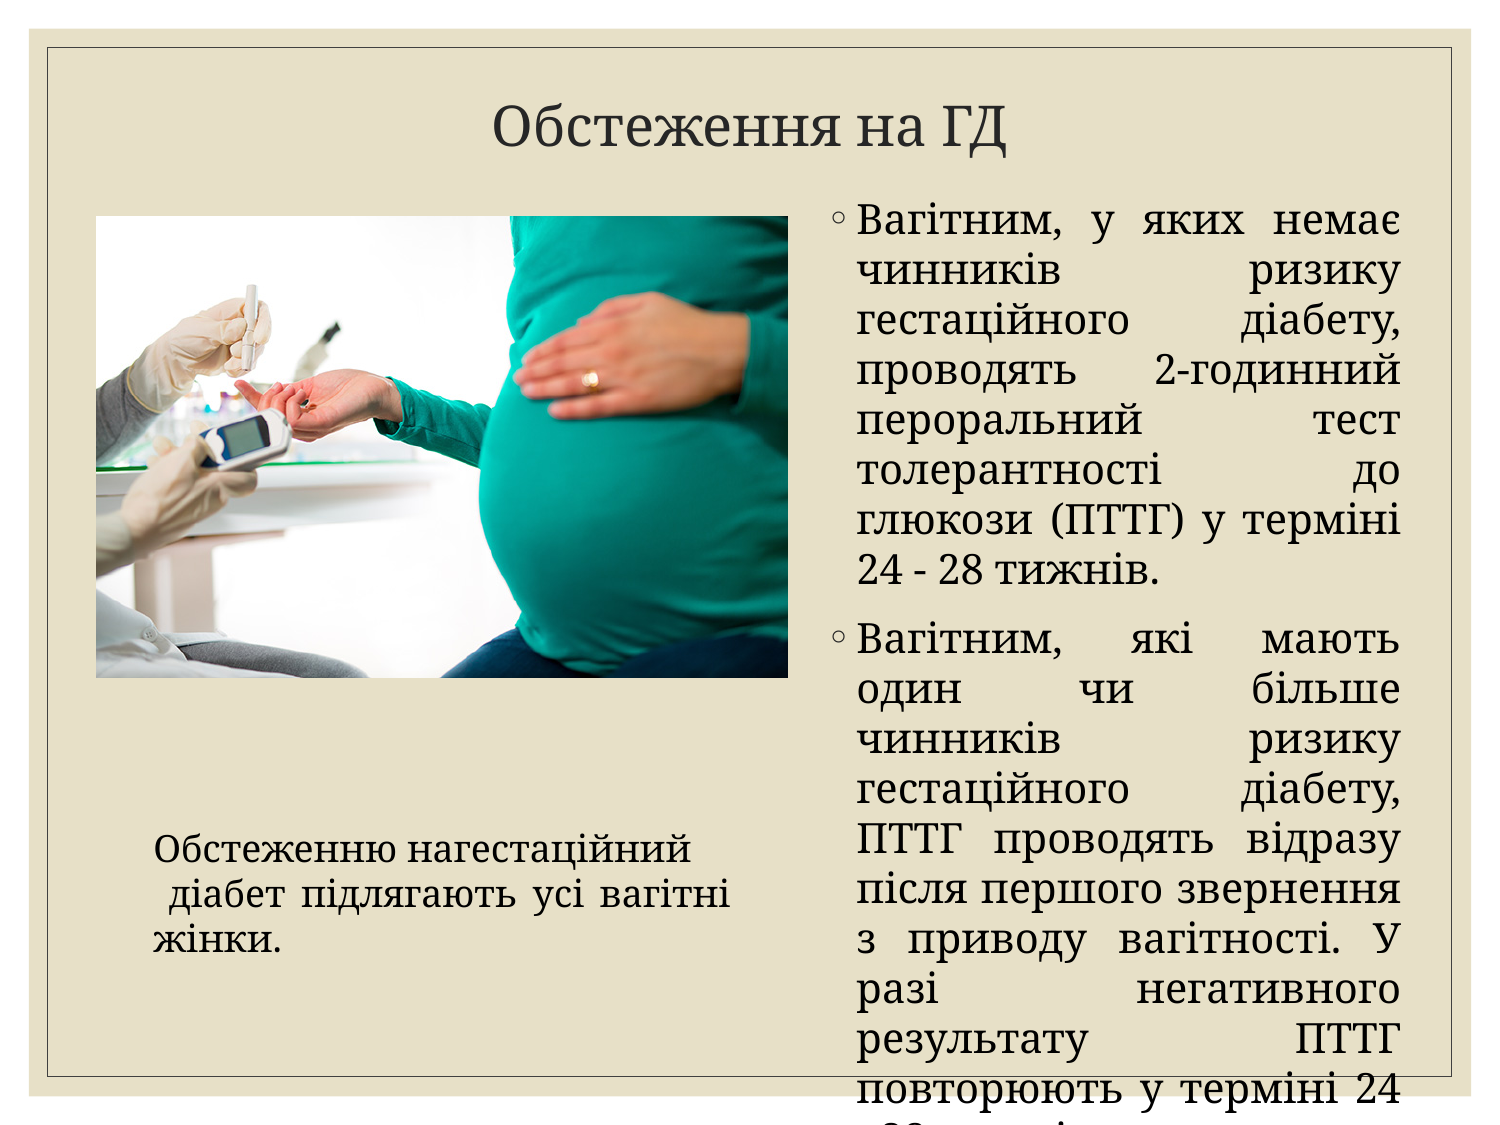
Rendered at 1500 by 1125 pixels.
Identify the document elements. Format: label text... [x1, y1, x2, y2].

text_box Обстеженню нагестаційний діабет підлягають усі вагітні жінки. [138, 817, 746, 968]
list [96, 216, 788, 678]
title Обстеження на ГД [120, 71, 1380, 185]
list Вагітним, у яких немає чинників ризику гестаційного діабету, проводять 2-годинний пероральний тест толерантності до глюкози (ПТТГ) у терміні 24 - 28 тижнів. Вагітним, які мають один чи більше чинників ризику гестаційного діабету, ПТТГ проводять відразу після першого звернення з приводу вагітності. У разі негативного результату ПТТГ повторюють у терміні 24 - 28 тижнів. [811, 184, 1416, 1010]
